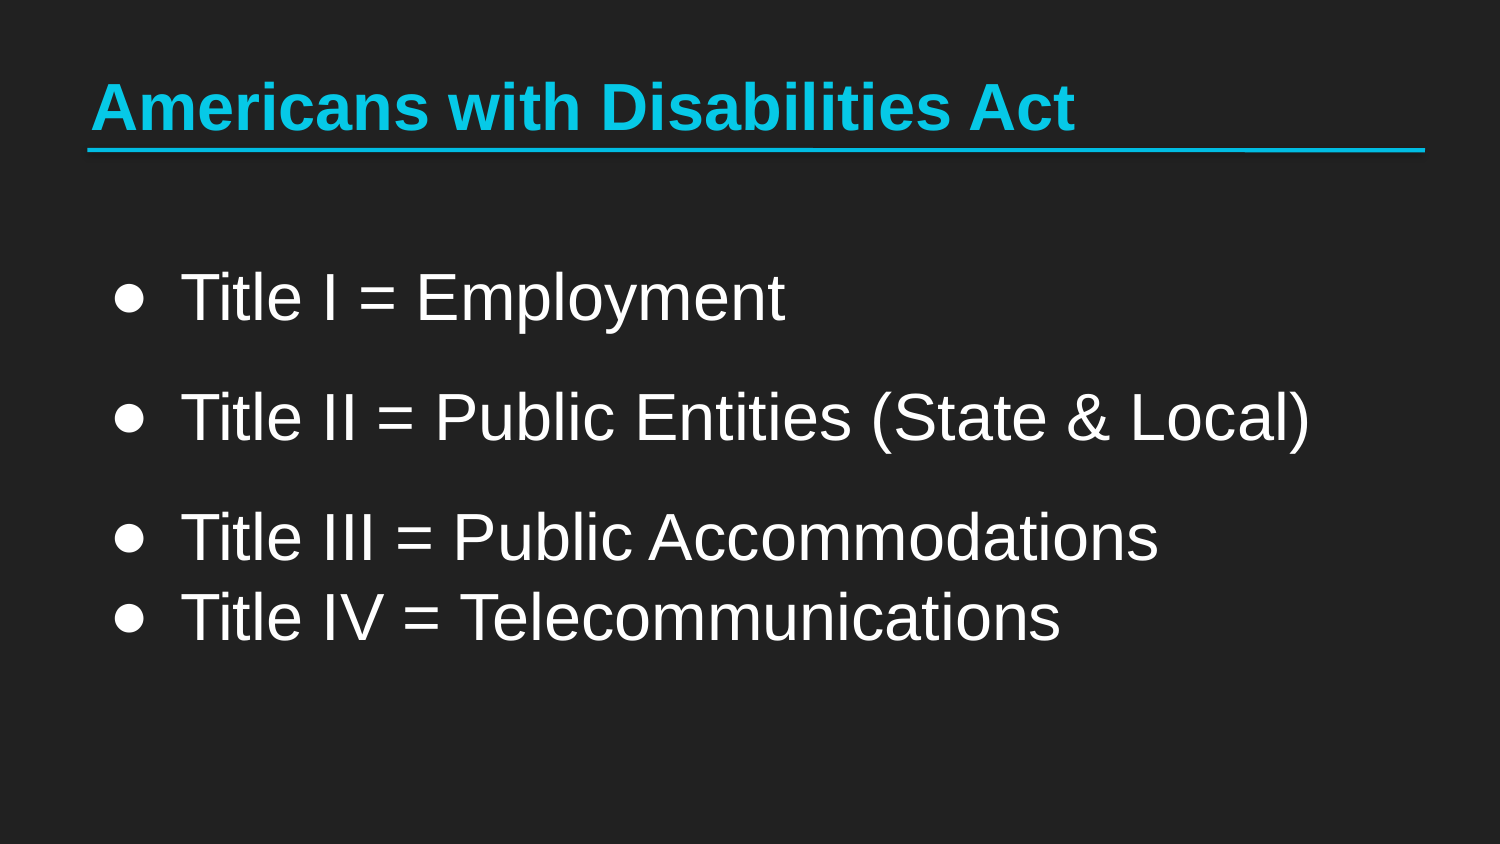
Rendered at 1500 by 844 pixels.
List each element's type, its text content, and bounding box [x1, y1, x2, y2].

title Americans with Disabilities Act [75, 33, 1453, 175]
text_box Title I = Employment Title II = Public Entities (State & Local) Title III = Public Accommodations Title IV = Telecommunications [90, 199, 1434, 669]
